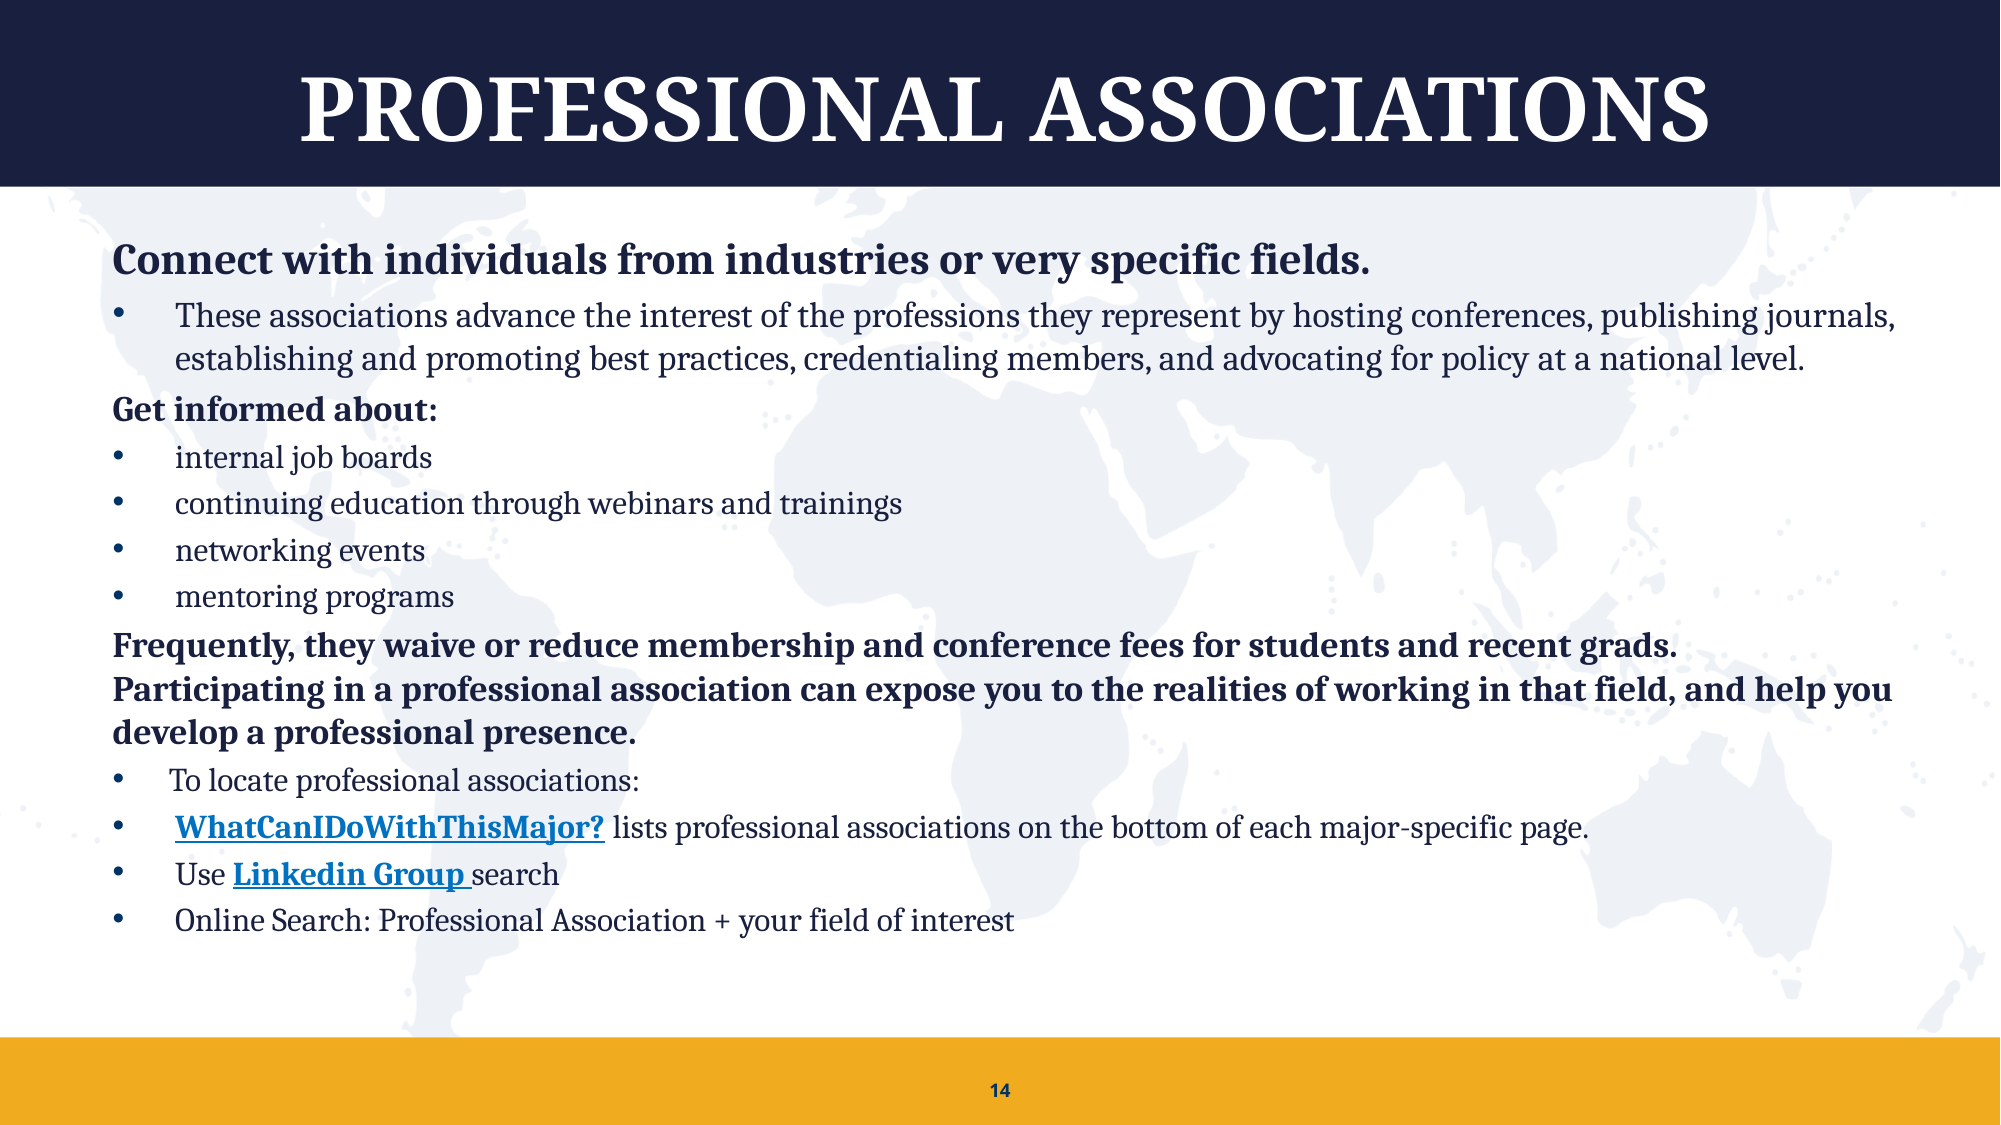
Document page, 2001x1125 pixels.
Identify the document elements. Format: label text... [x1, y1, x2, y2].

slide_number 14 [791, 1071, 1209, 1122]
picture [0, 188, 2000, 1037]
title Professional Associations [97, 23, 1917, 186]
